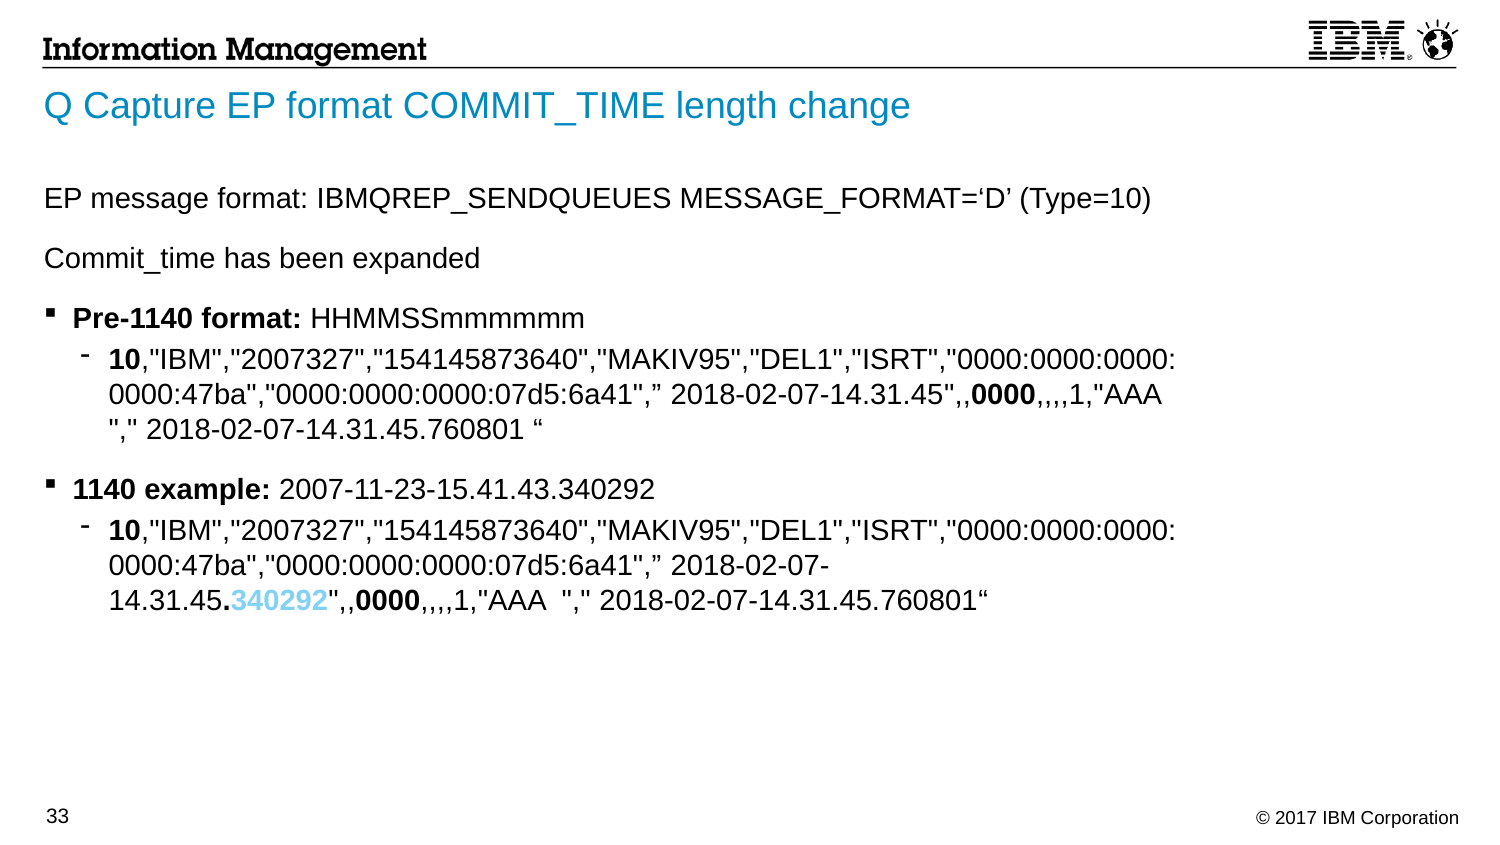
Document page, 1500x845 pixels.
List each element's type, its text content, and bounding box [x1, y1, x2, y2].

picture [1294, 5, 1469, 72]
list EP message format: IBMQREP_SENDQUEUES MESSAGE_FORMAT=‘D’ (Type=10) Commit_time has been expanded Pre-1140 format: HHMMSSmmmmmm 10,"IBM","2007327","154145873640","MAKIV95","DEL1","ISRT","0000:0000:0000:0000:47ba","0000:0000:0000:07d5:6a41",” 2018-02-07-14.31.45",,0000,,,,1,"AAA "," 2018-02-07-14.31.45.760801 “ 1140 example: 2007-11-23-15.41.43.340292 10,"IBM","2007327","154145873640","MAKIV95","DEL1","ISRT","0000:0000:0000:0000:47ba","0000:0000:0000:07d5:6a41",” 2018-02-07-14.31.45.340292",,0000,,,,1,"AAA "," 2018-02-07-14.31.45.760801“ [43, 171, 1206, 680]
title Q Capture EP format COMMIT_TIME length change [43, 72, 1446, 172]
picture [24, 21, 479, 86]
